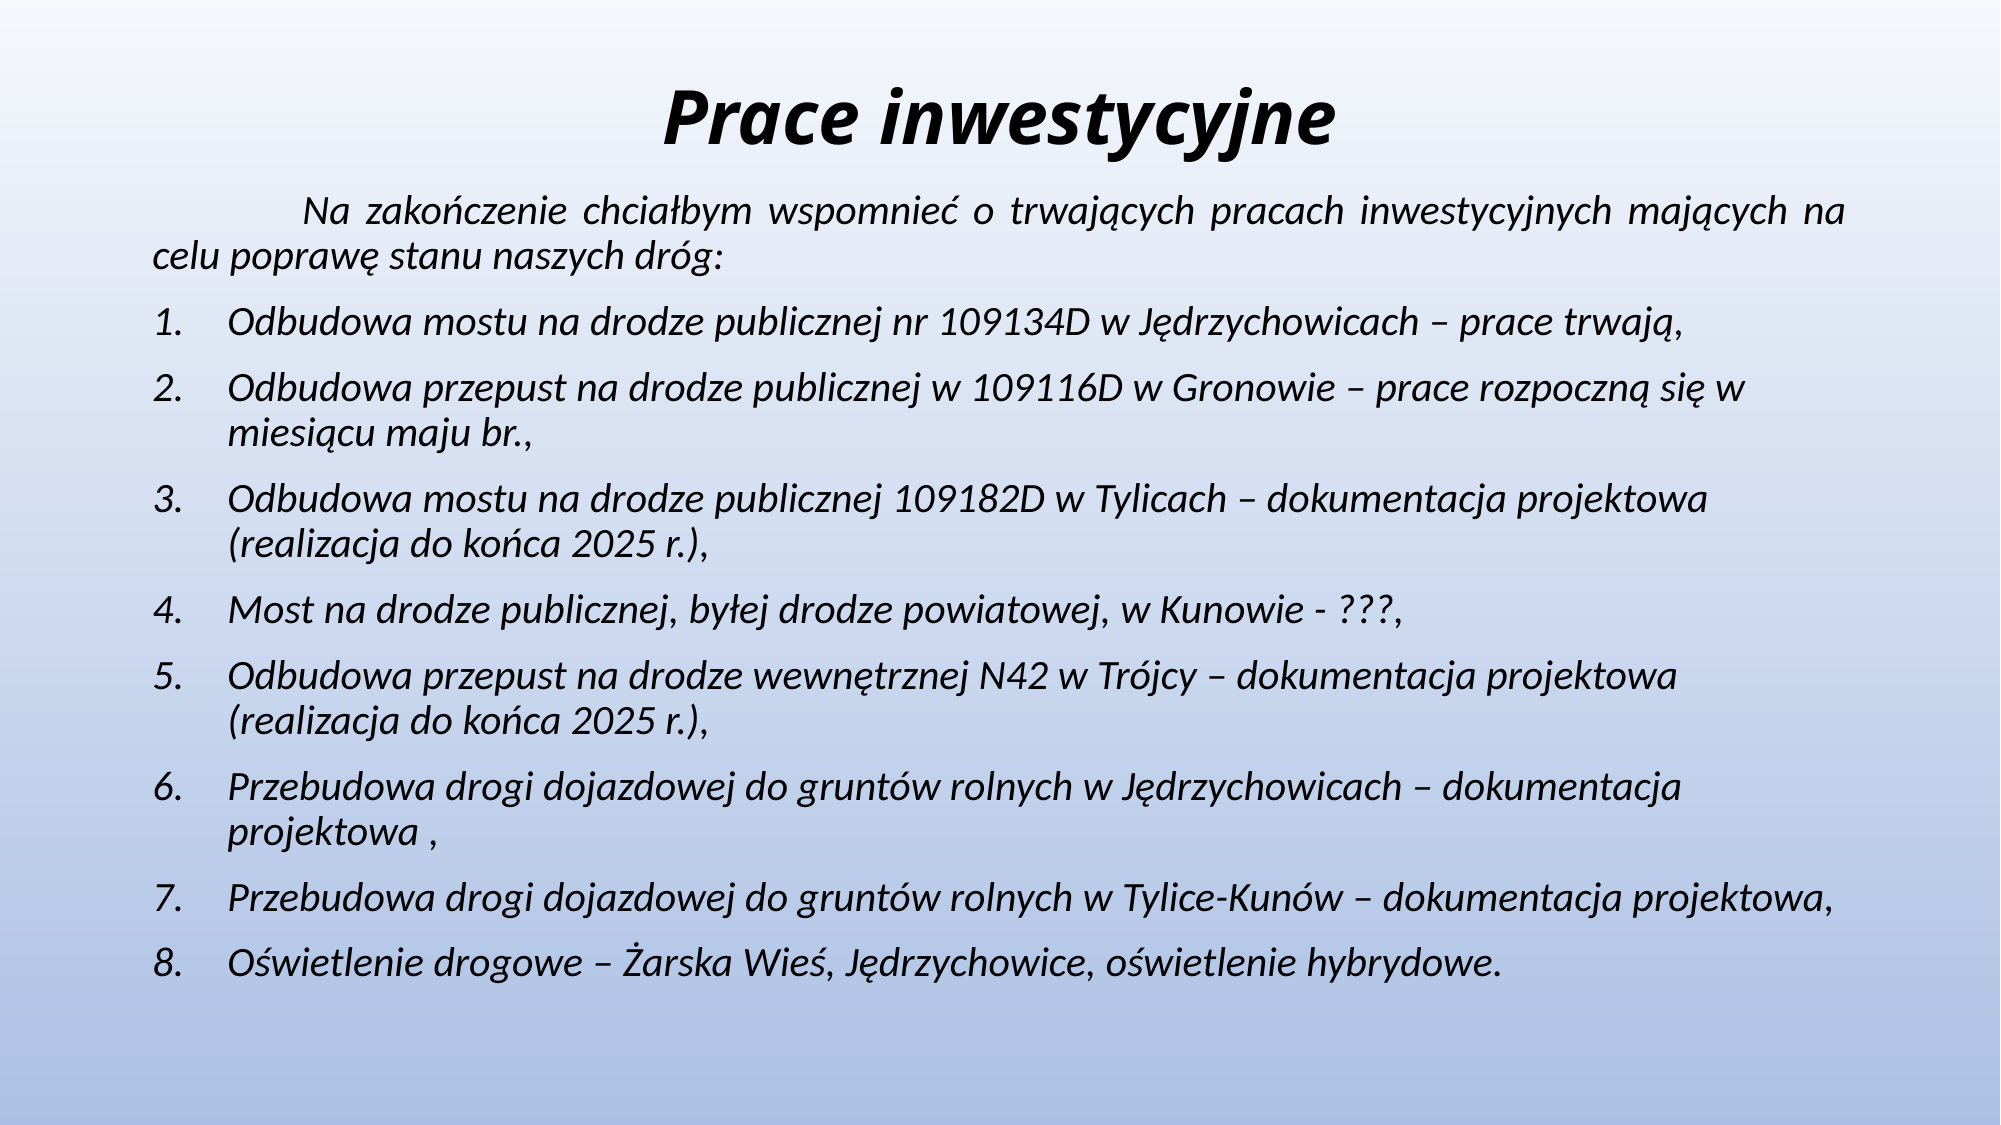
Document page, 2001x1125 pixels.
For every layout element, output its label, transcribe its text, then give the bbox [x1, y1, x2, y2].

list Na zakończenie chciałbym wspomnieć o trwających pracach inwestycyjnych mających na celu poprawę stanu naszych dróg: Odbudowa mostu na drodze publicznej nr 109134D w Jędrzychowicach – prace trwają, Odbudowa przepust na drodze publicznej w 109116D w Gronowie – prace rozpoczną się w miesiącu maju br., Odbudowa mostu na drodze publicznej 109182D w Tylicach – dokumentacja projektowa (realizacja do końca 2025 r.), Most na drodze publicznej, byłej drodze powiatowej, w Kunowie - ???, Odbudowa przepust na drodze wewnętrznej N42 w Trójcy – dokumentacja projektowa (realizacja do końca 2025 r.), Przebudowa drogi dojazdowej do gruntów rolnych w Jędrzychowicach – dokumentacja projektowa , Przebudowa drogi dojazdowej do gruntów rolnych w Tylice-Kunów – dokumentacja projektowa, Oświetlenie drogowe – Żarska Wieś, Jędrzychowice, oświetlenie hybrydowe. [137, 180, 1863, 1066]
title Prace inwestycyjne [137, 59, 1863, 180]
